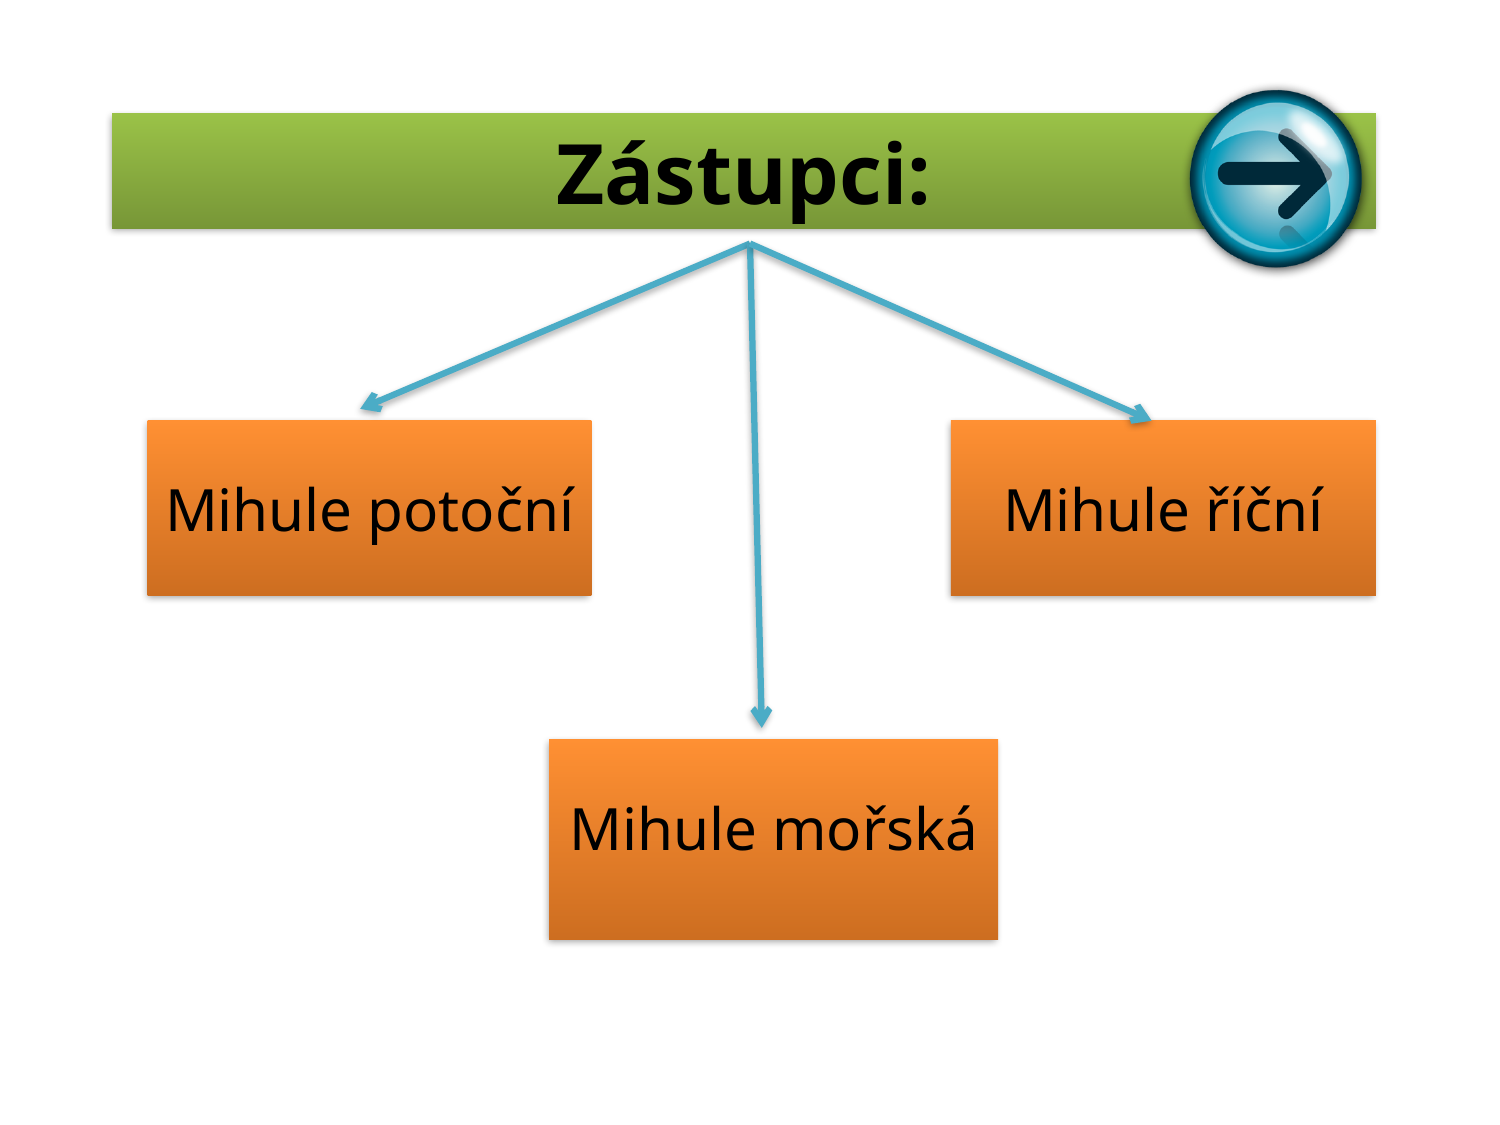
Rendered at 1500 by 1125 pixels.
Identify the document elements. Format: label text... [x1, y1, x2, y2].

text_box Mihule mořská [549, 739, 999, 940]
picture [1174, 77, 1377, 286]
text_box Zástupci: [112, 113, 1169, 229]
text_box Mihule potoční [147, 420, 354, 596]
text_box Mihule říční [1156, 420, 1376, 596]
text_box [359, 243, 1152, 729]
